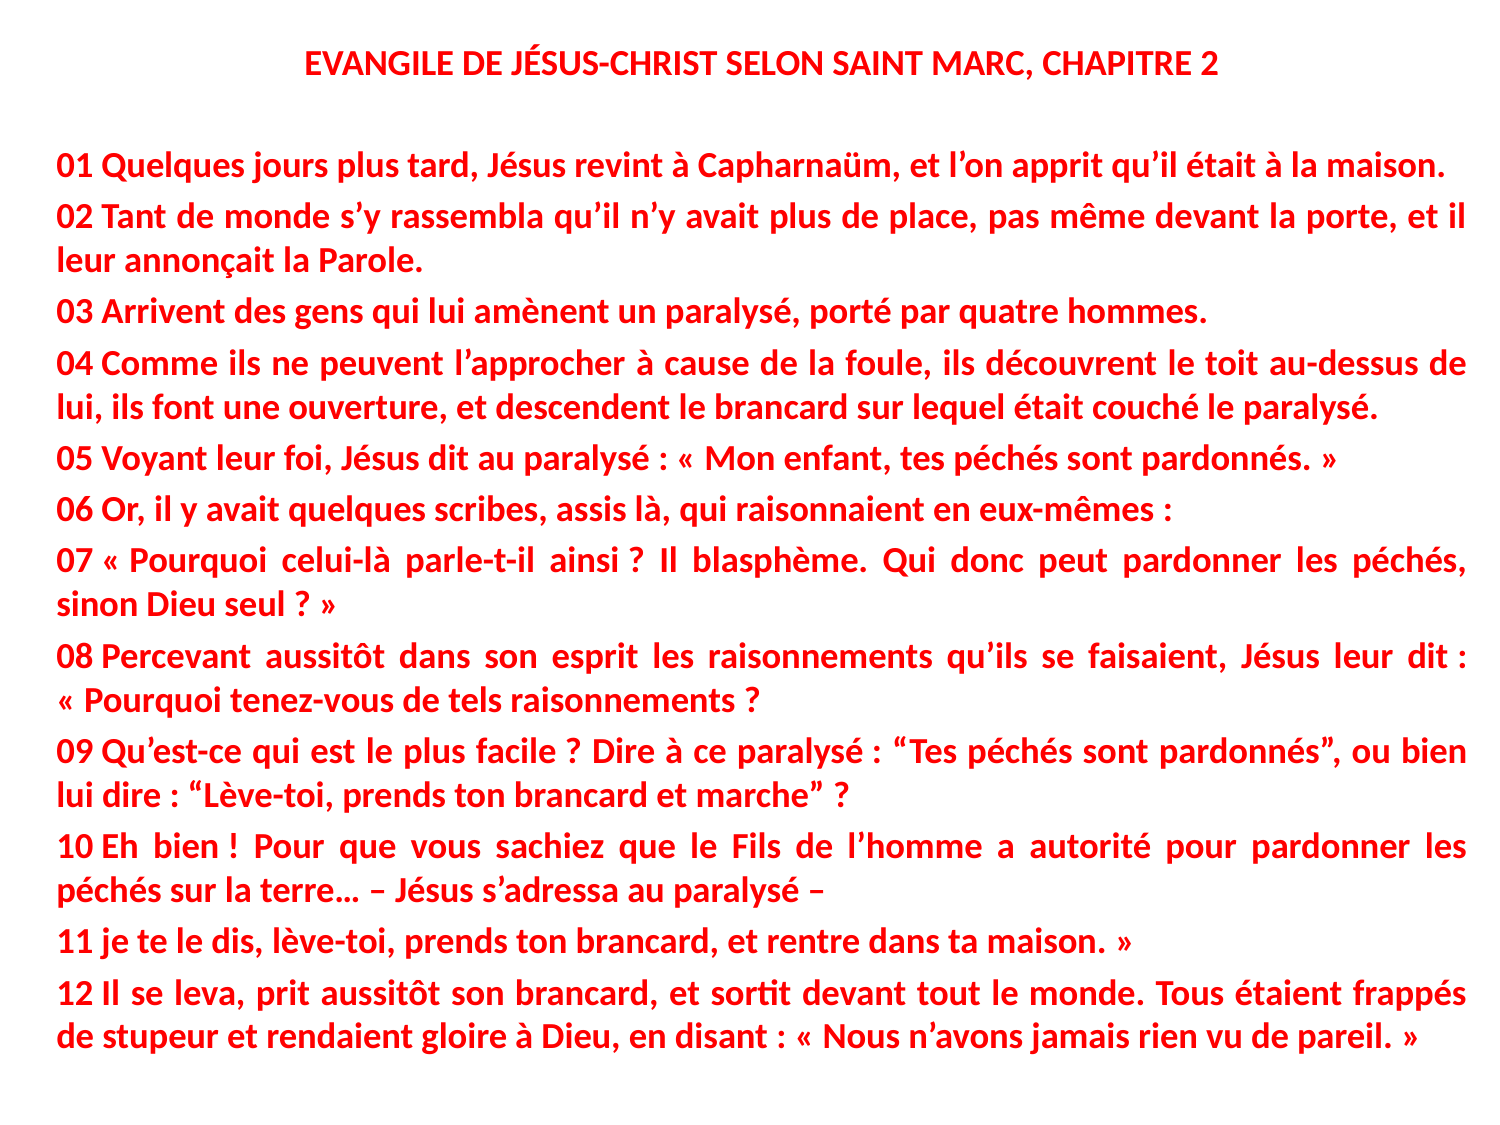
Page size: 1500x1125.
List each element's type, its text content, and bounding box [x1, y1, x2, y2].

list EVANGILE DE JÉSUS-CHRIST SELON SAINT MARC, chapitre 2 01 Quelques jours plus tard, Jésus revint à Capharnaüm, et l’on apprit qu’il était à la maison. 02 Tant de monde s’y rassembla qu’il n’y avait plus de place, pas même devant la porte, et il leur annonçait la Parole. 03 Arrivent des gens qui lui amènent un paralysé, porté par quatre hommes. 04 Comme ils ne peuvent l’approcher à cause de la foule, ils découvrent le toit au-dessus de lui, ils font une ouverture, et descendent le brancard sur lequel était couché le paralysé. 05 Voyant leur foi, Jésus dit au paralysé : « Mon enfant, tes péchés sont pardonnés. » 06 Or, il y avait quelques scribes, assis là, qui raisonnaient en eux-mêmes : 07 « Pourquoi celui-là parle-t-il ainsi ? Il blasphème. Qui donc peut pardonner les péchés, sinon Dieu seul ? » 08 Percevant aussitôt dans son esprit les raisonnements qu’ils se faisaient, Jésus leur dit : « Pourquoi tenez-vous de tels raisonnements ? 09 Qu’est-ce qui est le plus facile ? Dire à ce paralysé : “Tes péchés sont pardonnés”, ou bien lui dire : “Lève-toi, prends ton brancard et marche” ? 10 Eh bien ! Pour que vous sachiez que le Fils de l’homme a autorité pour pardonner les péchés sur la terre… – Jésus s’adressa au paralysé – 11 je te le dis, lève-toi, prends ton brancard, et rentre dans ta maison. » 12 Il se leva, prit aussitôt son brancard, et sortit devant tout le monde. Tous étaient frappés de stupeur et rendaient gloire à Dieu, en disant : « Nous n’avons jamais rien vu de pareil. » [41, 30, 1483, 1106]
